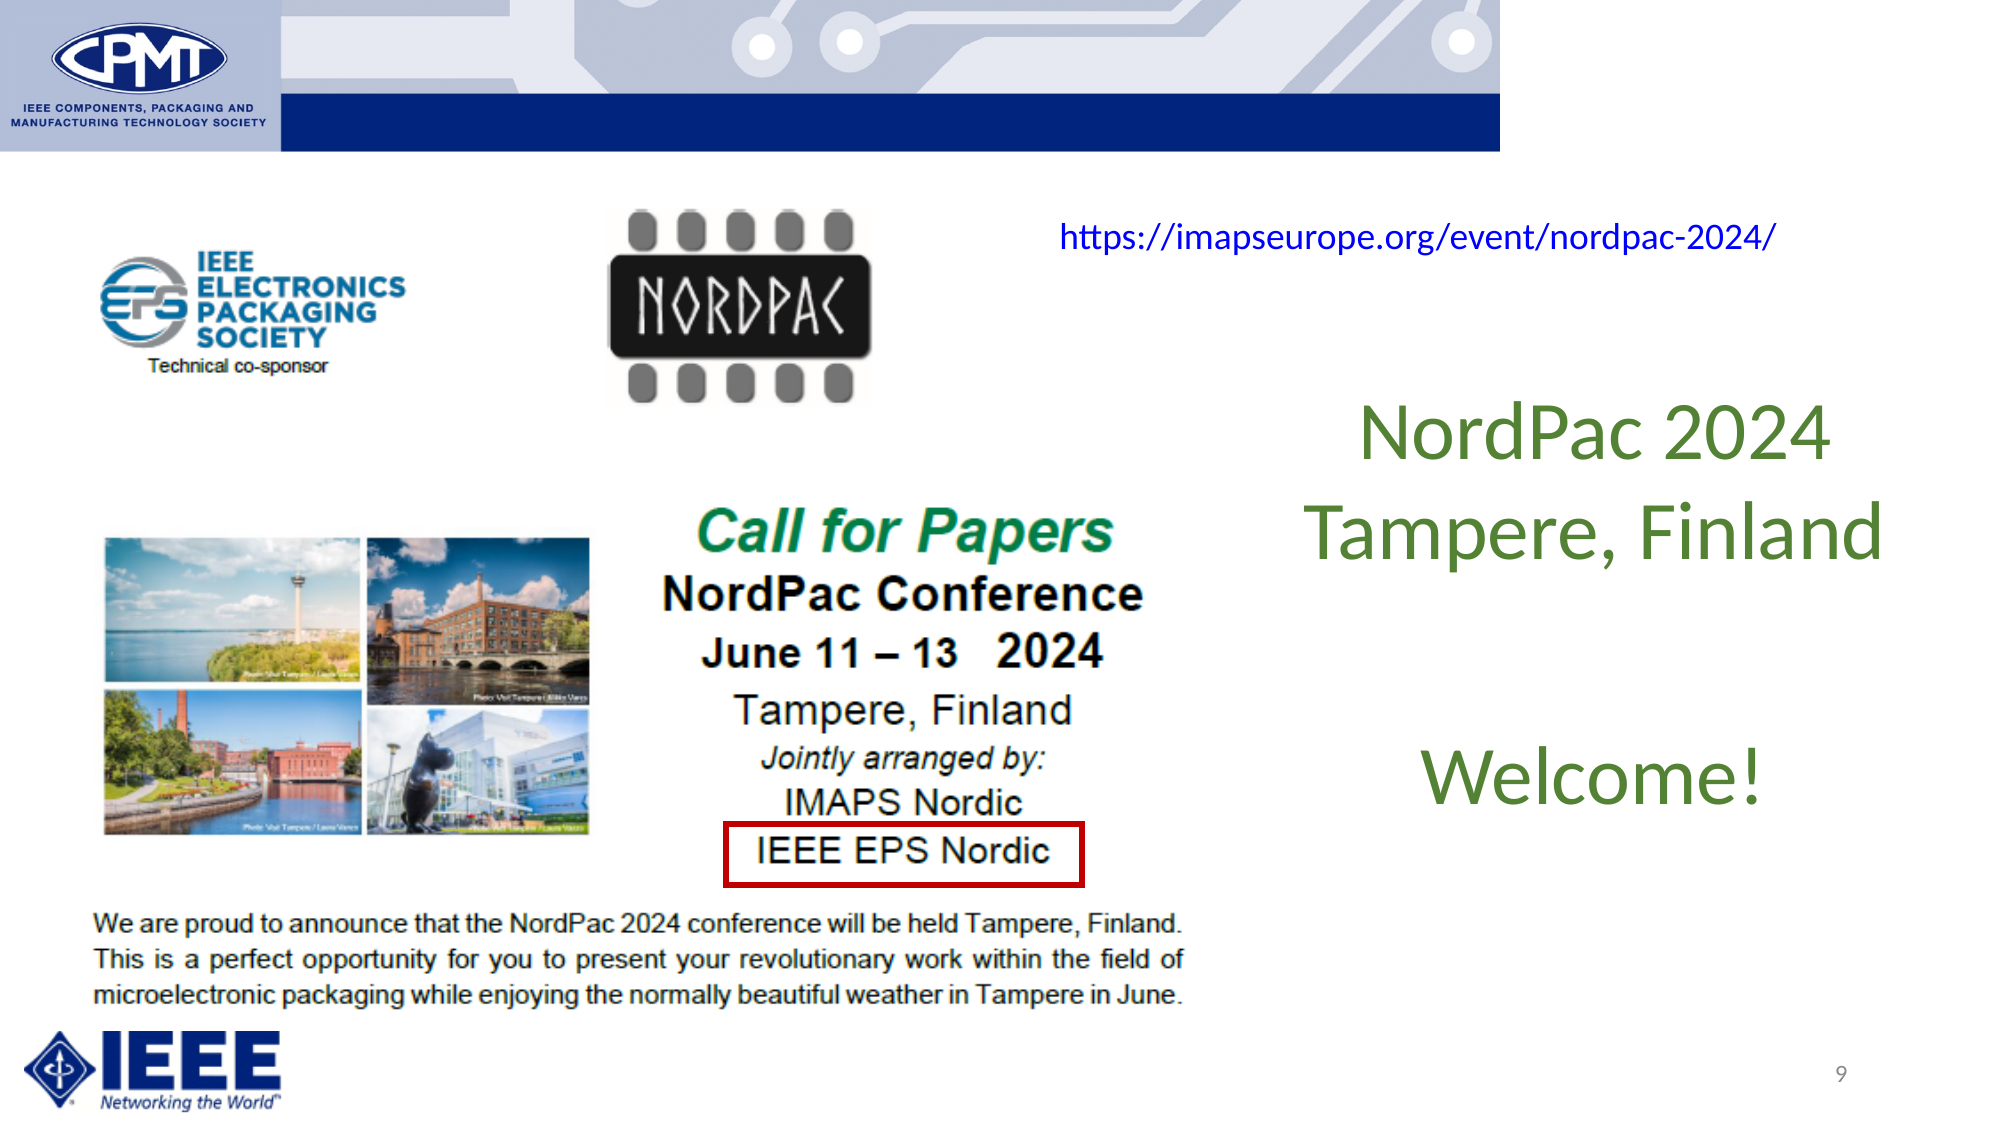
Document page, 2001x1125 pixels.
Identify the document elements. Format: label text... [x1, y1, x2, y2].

text_box https://imapseurope.org/event/nordpac-2024/ [1196, 204, 1863, 265]
text_box Welcome! [1239, 714, 1947, 829]
text_box NordPac 2024 Tampere, Finland [1241, 368, 1949, 584]
picture [0, 0, 1500, 1125]
slide_number 9 [1412, 1042, 1863, 1103]
